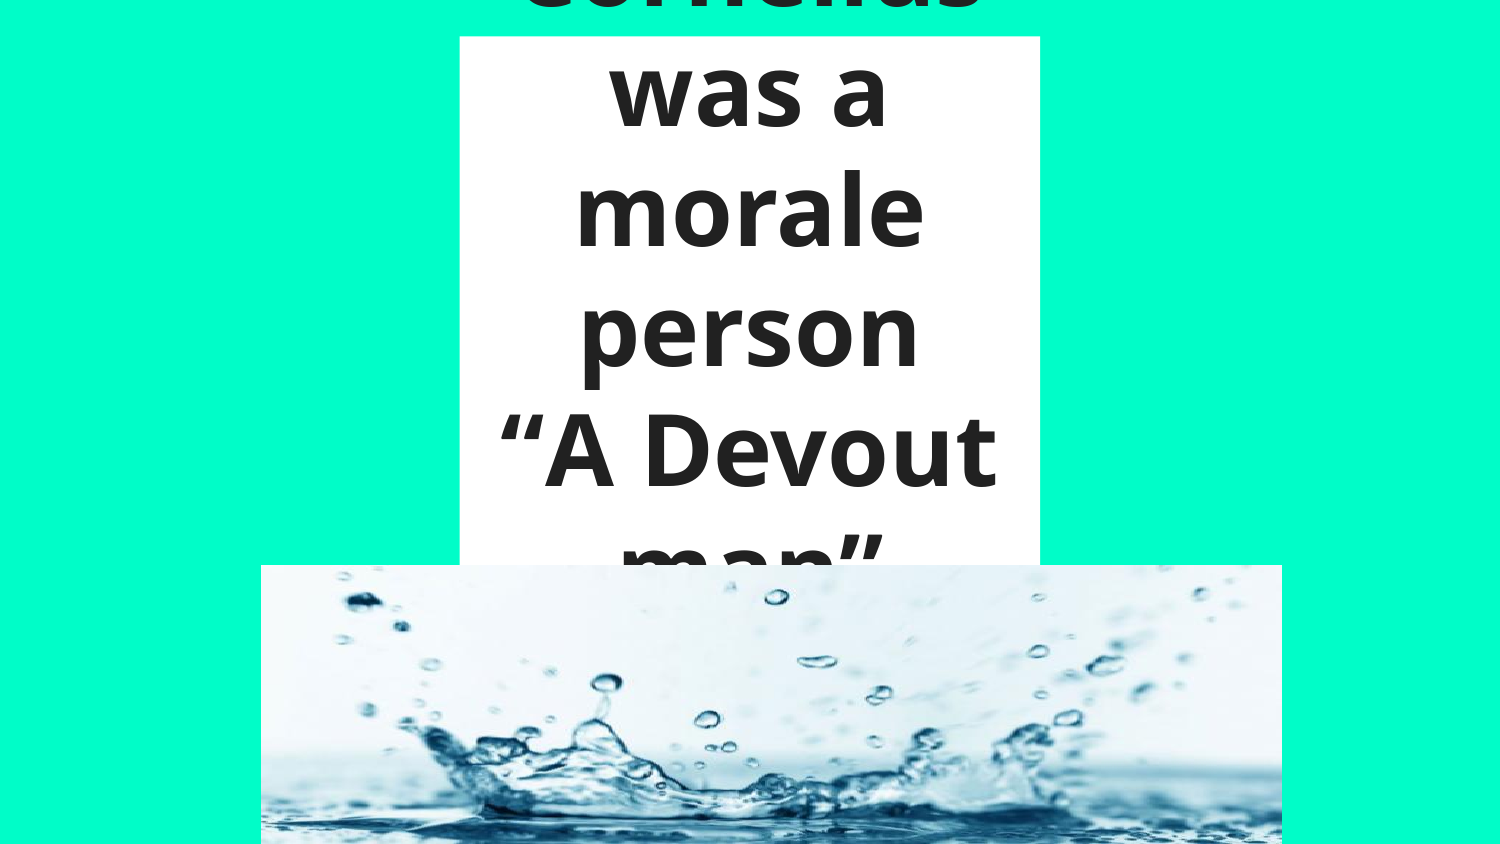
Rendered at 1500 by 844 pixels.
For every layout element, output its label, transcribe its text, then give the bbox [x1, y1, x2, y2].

title Cornelius was a morale person “A Devout man” Vs. 1-2 [459, 36, 1041, 564]
picture [261, 565, 1282, 844]
